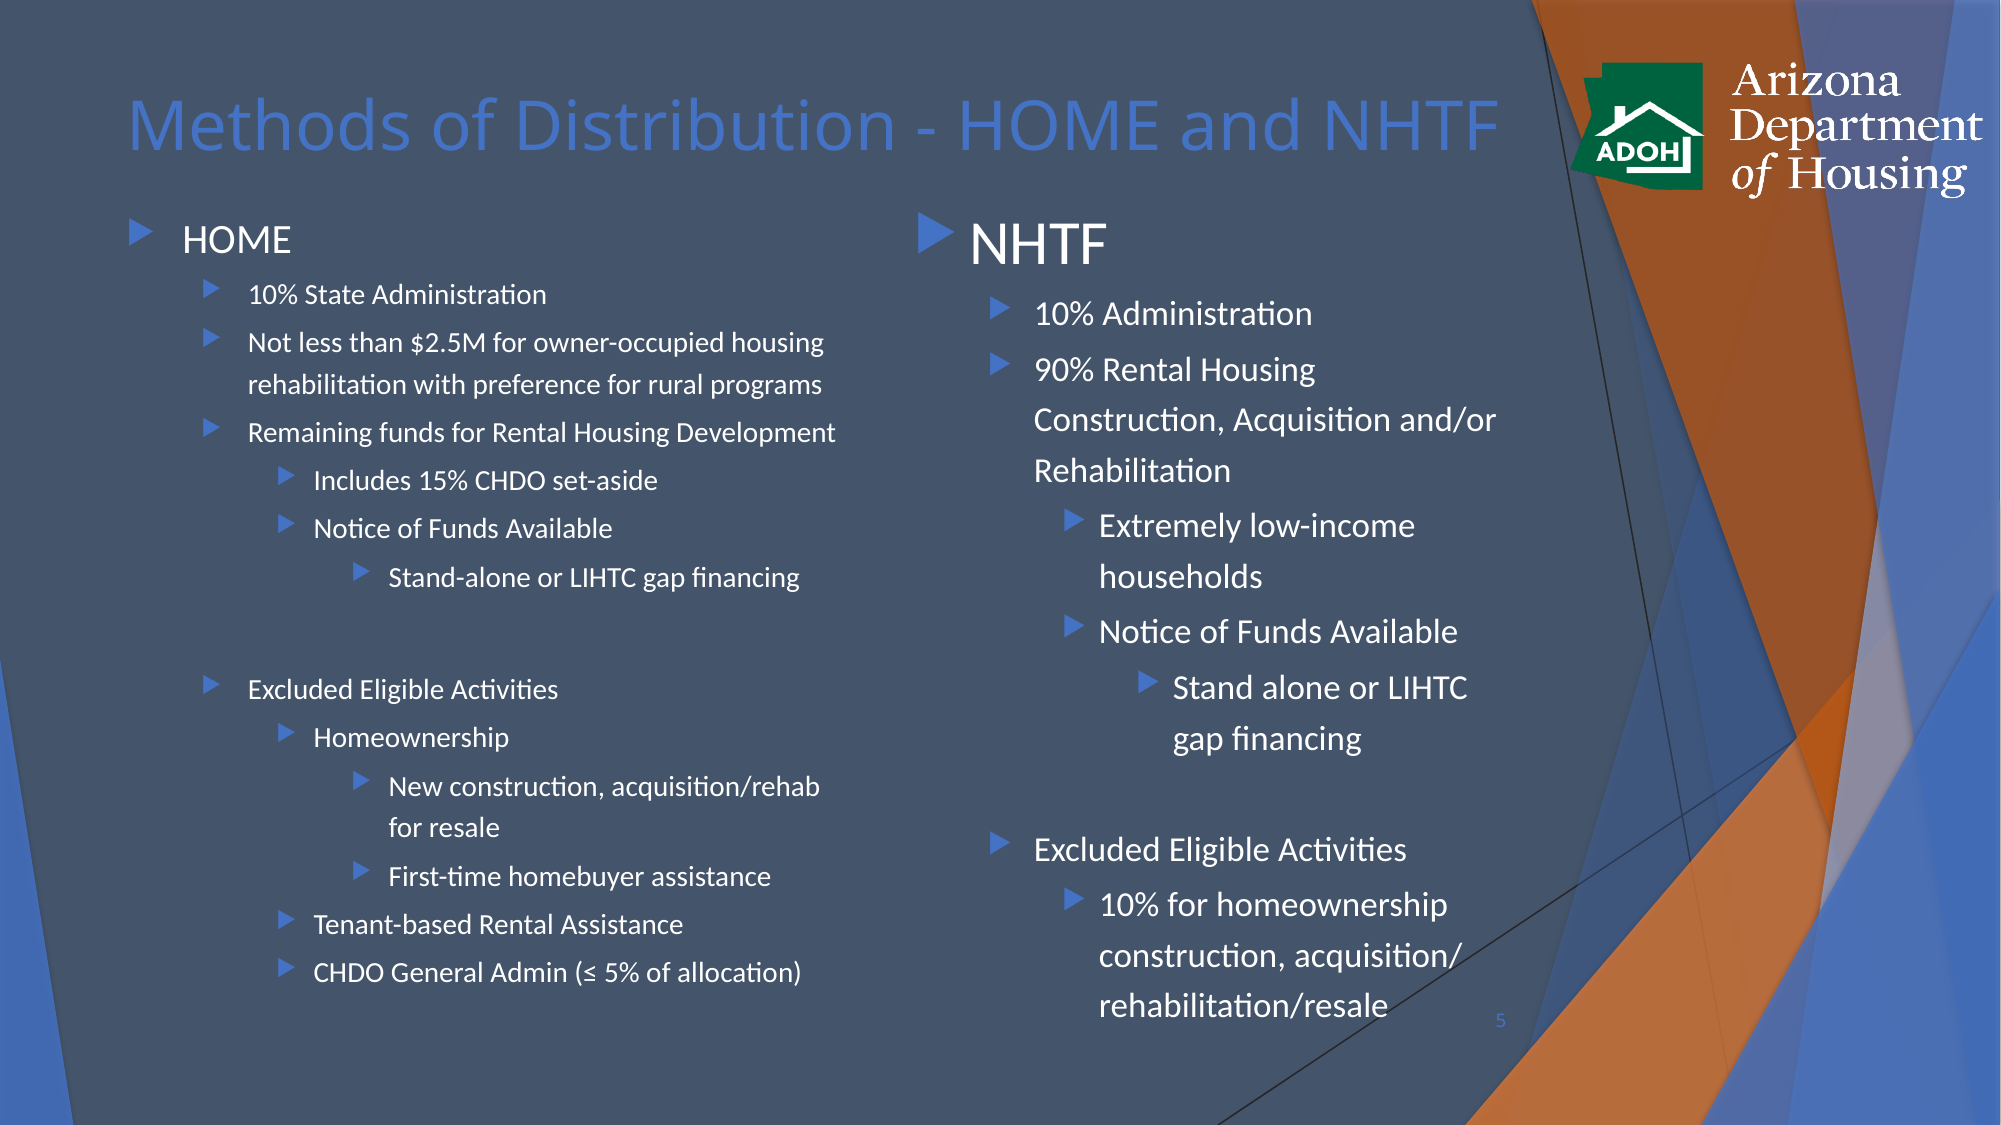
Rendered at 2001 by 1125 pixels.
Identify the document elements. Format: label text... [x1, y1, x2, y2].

slide_number 5 [1409, 991, 1522, 1051]
picture [1570, 62, 1983, 199]
title Methods of Distribution - HOME and NHTF [111, 74, 1522, 195]
list NHTF 10% Administration 90% Rental Housing Construction, Acquisition and/or Rehabilitation Extremely low-income households Notice of Funds Available Stand alone or LIHTC gap financing Excluded Eligible Activities 10% for homeownership construction, acquisition/ rehabilitation/resale [898, 194, 1522, 1051]
list HOME 10% State Administration Not less than $2.5M for owner-occupied housing rehabilitation with preference for rural programs Remaining funds for Rental Housing Development Includes 15% CHDO set-aside Notice of Funds Available Stand-alone or LIHTC gap financing Excluded Eligible Activities Homeownership New construction, acquisition/rehab for resale First-time homebuyer assistance Tenant-based Rental Assistance CHDO General Admin (≤ 5% of allocation) [111, 194, 874, 1072]
